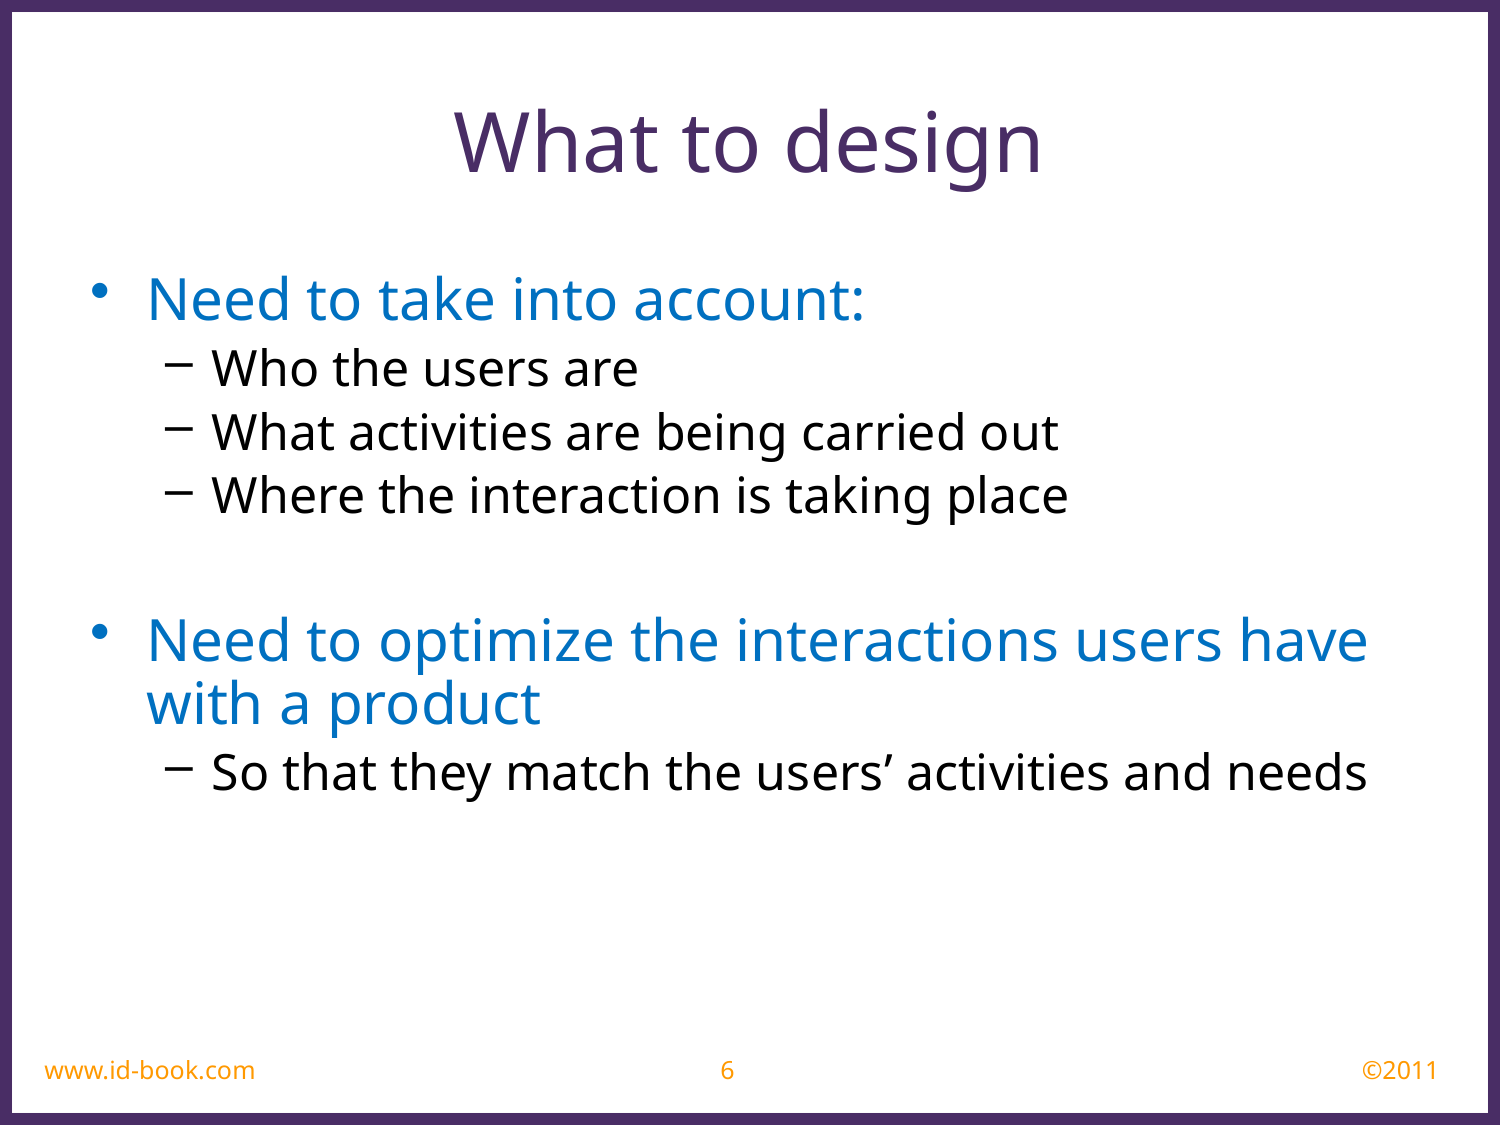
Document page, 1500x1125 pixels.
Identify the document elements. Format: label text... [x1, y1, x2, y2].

picture [0, 0, 1500, 1125]
list Need to take into account: Who the users are What activities are being carried out Where the interaction is taking place Need to optimize the interactions users have with a product So that they match the users’ activities and needs [75, 262, 1425, 1005]
slide_number www.id-book.com [29, 1046, 380, 1125]
footer 6 [489, 1046, 966, 1125]
title What to design [75, 45, 1425, 233]
